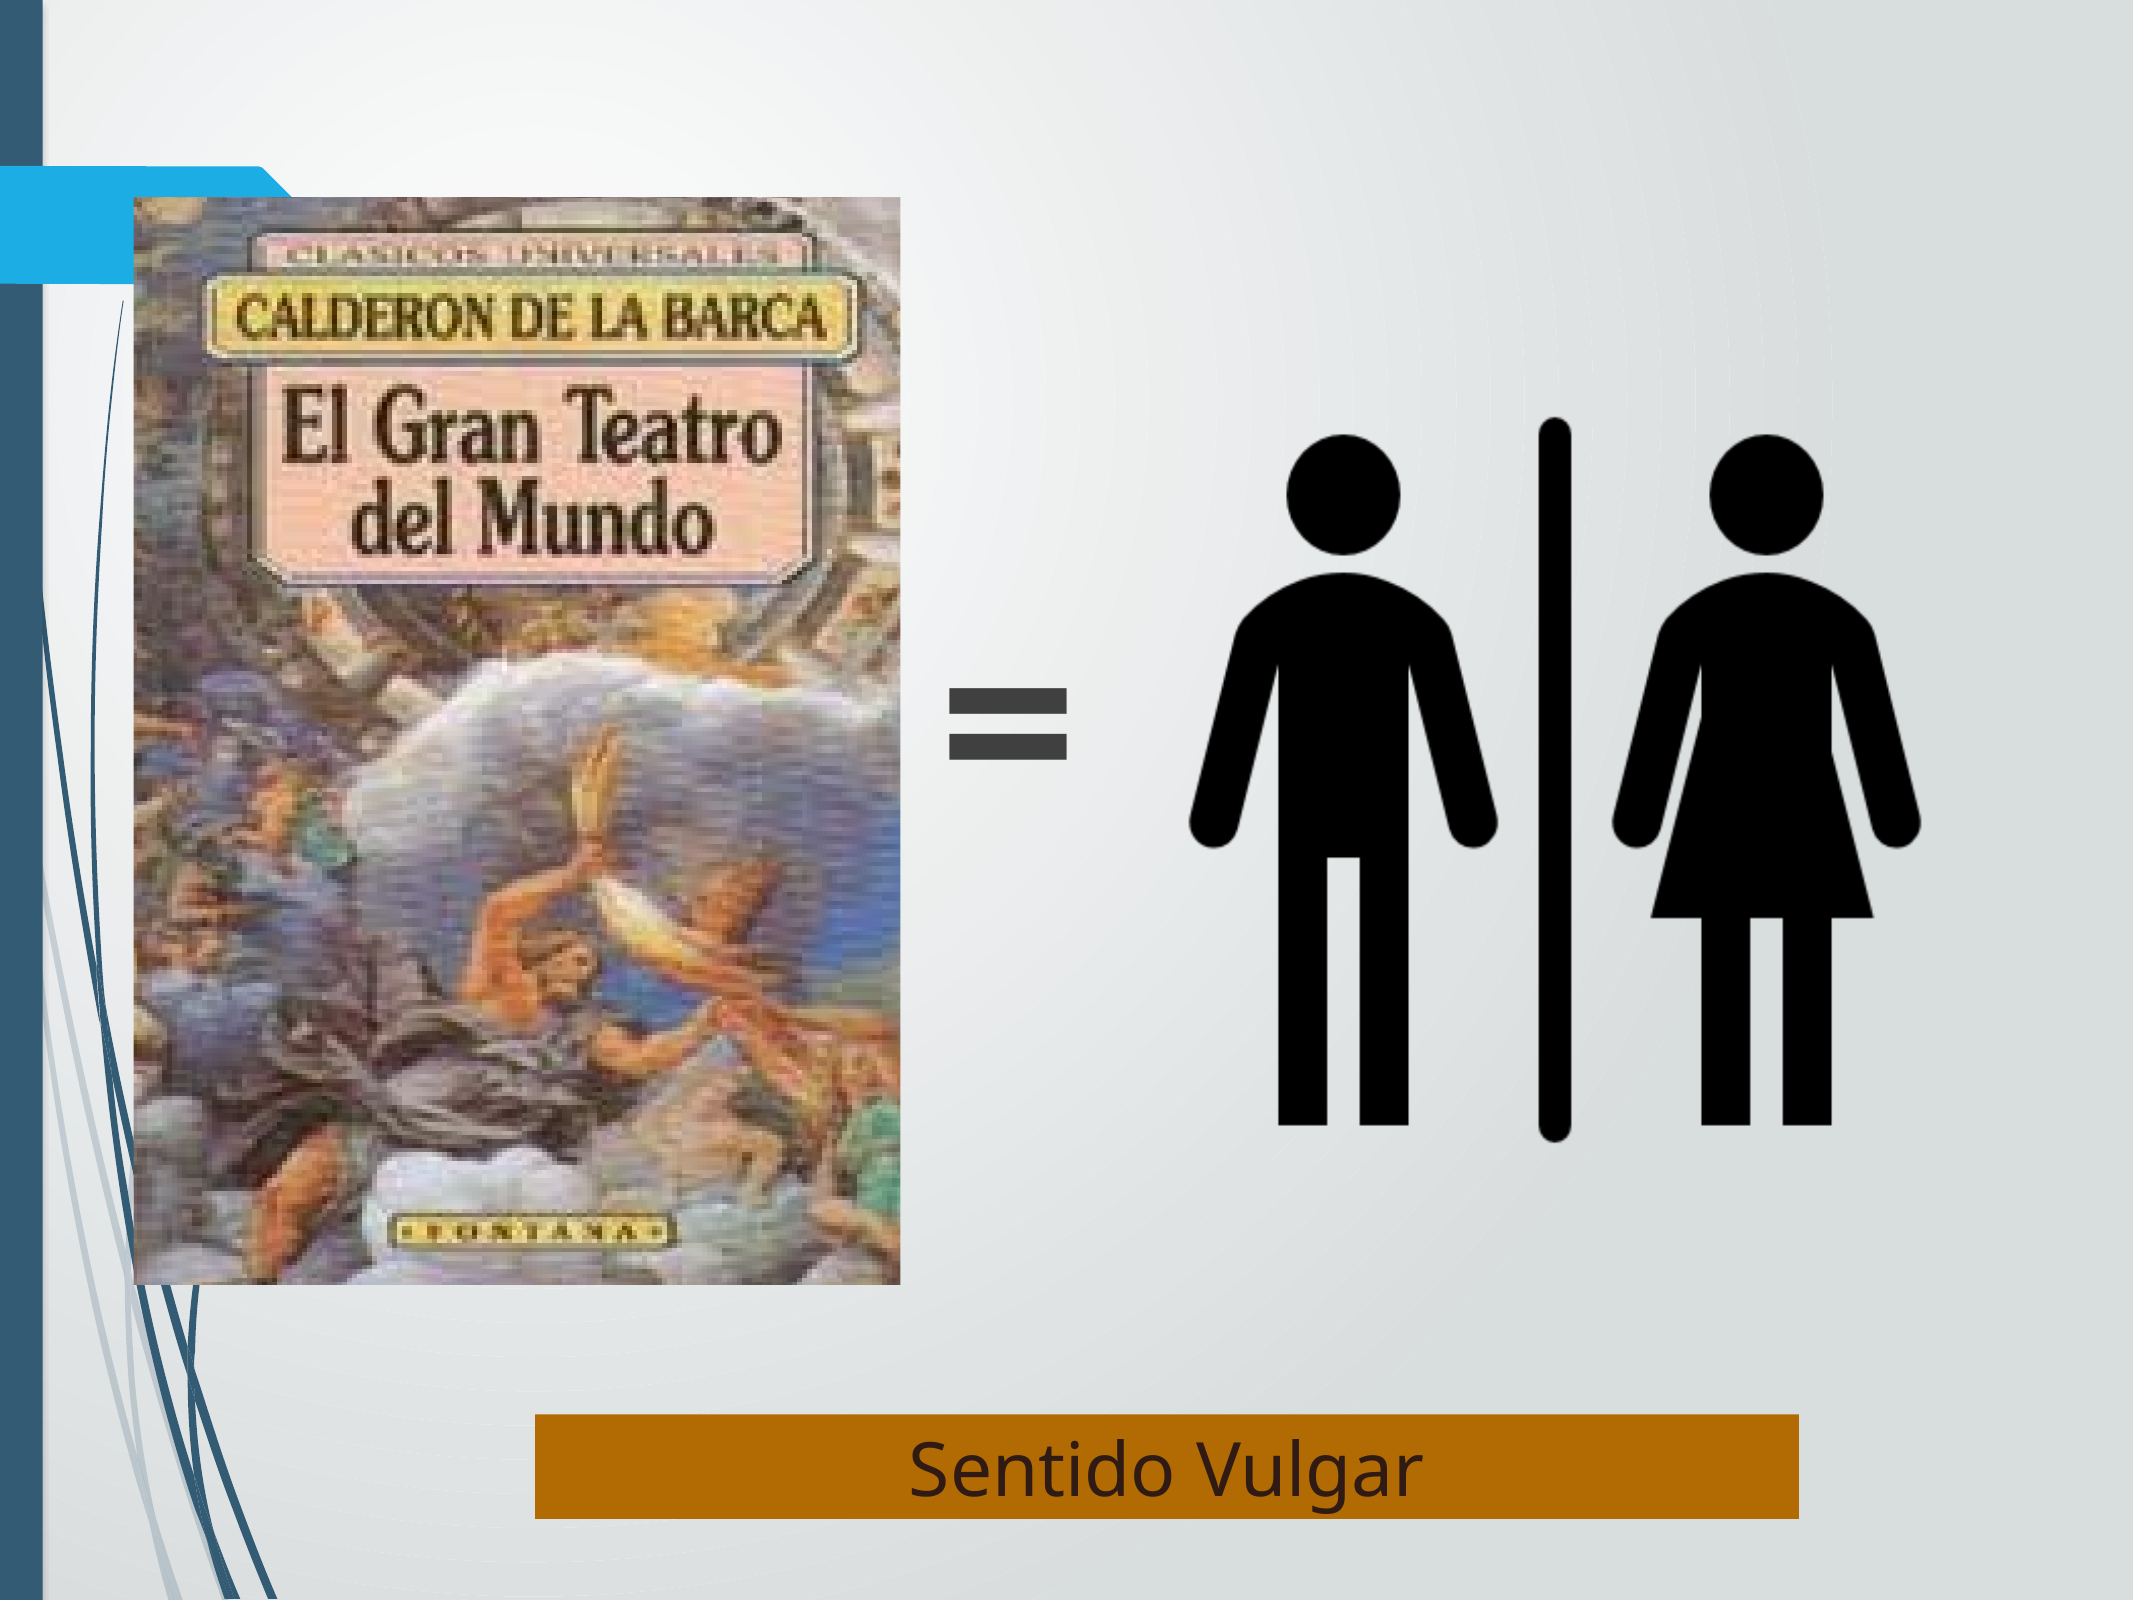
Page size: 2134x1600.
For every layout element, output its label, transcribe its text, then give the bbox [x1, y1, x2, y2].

text_box Sentido Vulgar [535, 1414, 1799, 1519]
picture [133, 197, 901, 1285]
list = [924, 616, 1160, 883]
picture [1165, 365, 1946, 1195]
